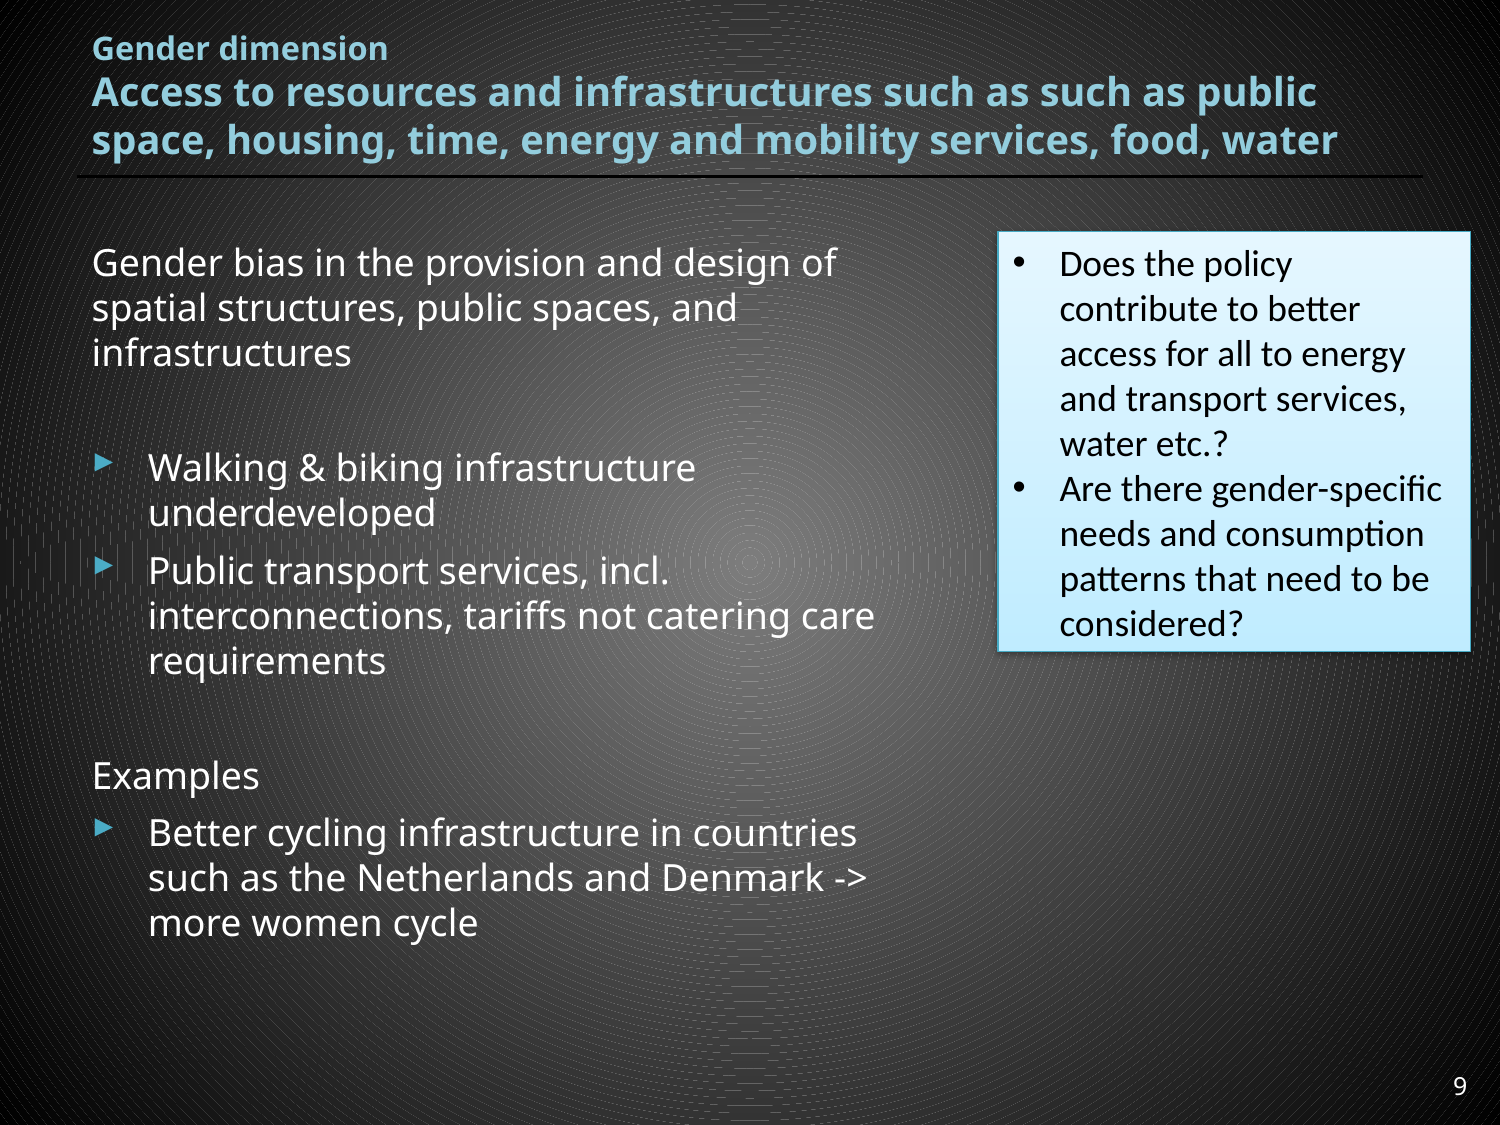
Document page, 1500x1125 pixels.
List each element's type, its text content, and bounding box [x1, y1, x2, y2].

text_box Does the policy contribute to better access for all to energy and transport services, water etc.? Are there gender-specific needs and consumption patterns that need to be considered? [997, 231, 1471, 652]
list Gender bias in the provision and design of spatial structures, public spaces, and infrastructures Walking & biking infrastructure underdeveloped Public transport services, incl. interconnections, tariffs not catering care requirements Examples Better cycling infrastructure in countries such as the Netherlands and Denmark -> more women cycle [76, 231, 951, 1034]
text_box 9 [1362, 1057, 1483, 1118]
title Gender dimension Access to resources and infrastructures such as such as public space, housing, time, energy and mobility services, food, water [76, 19, 1427, 171]
